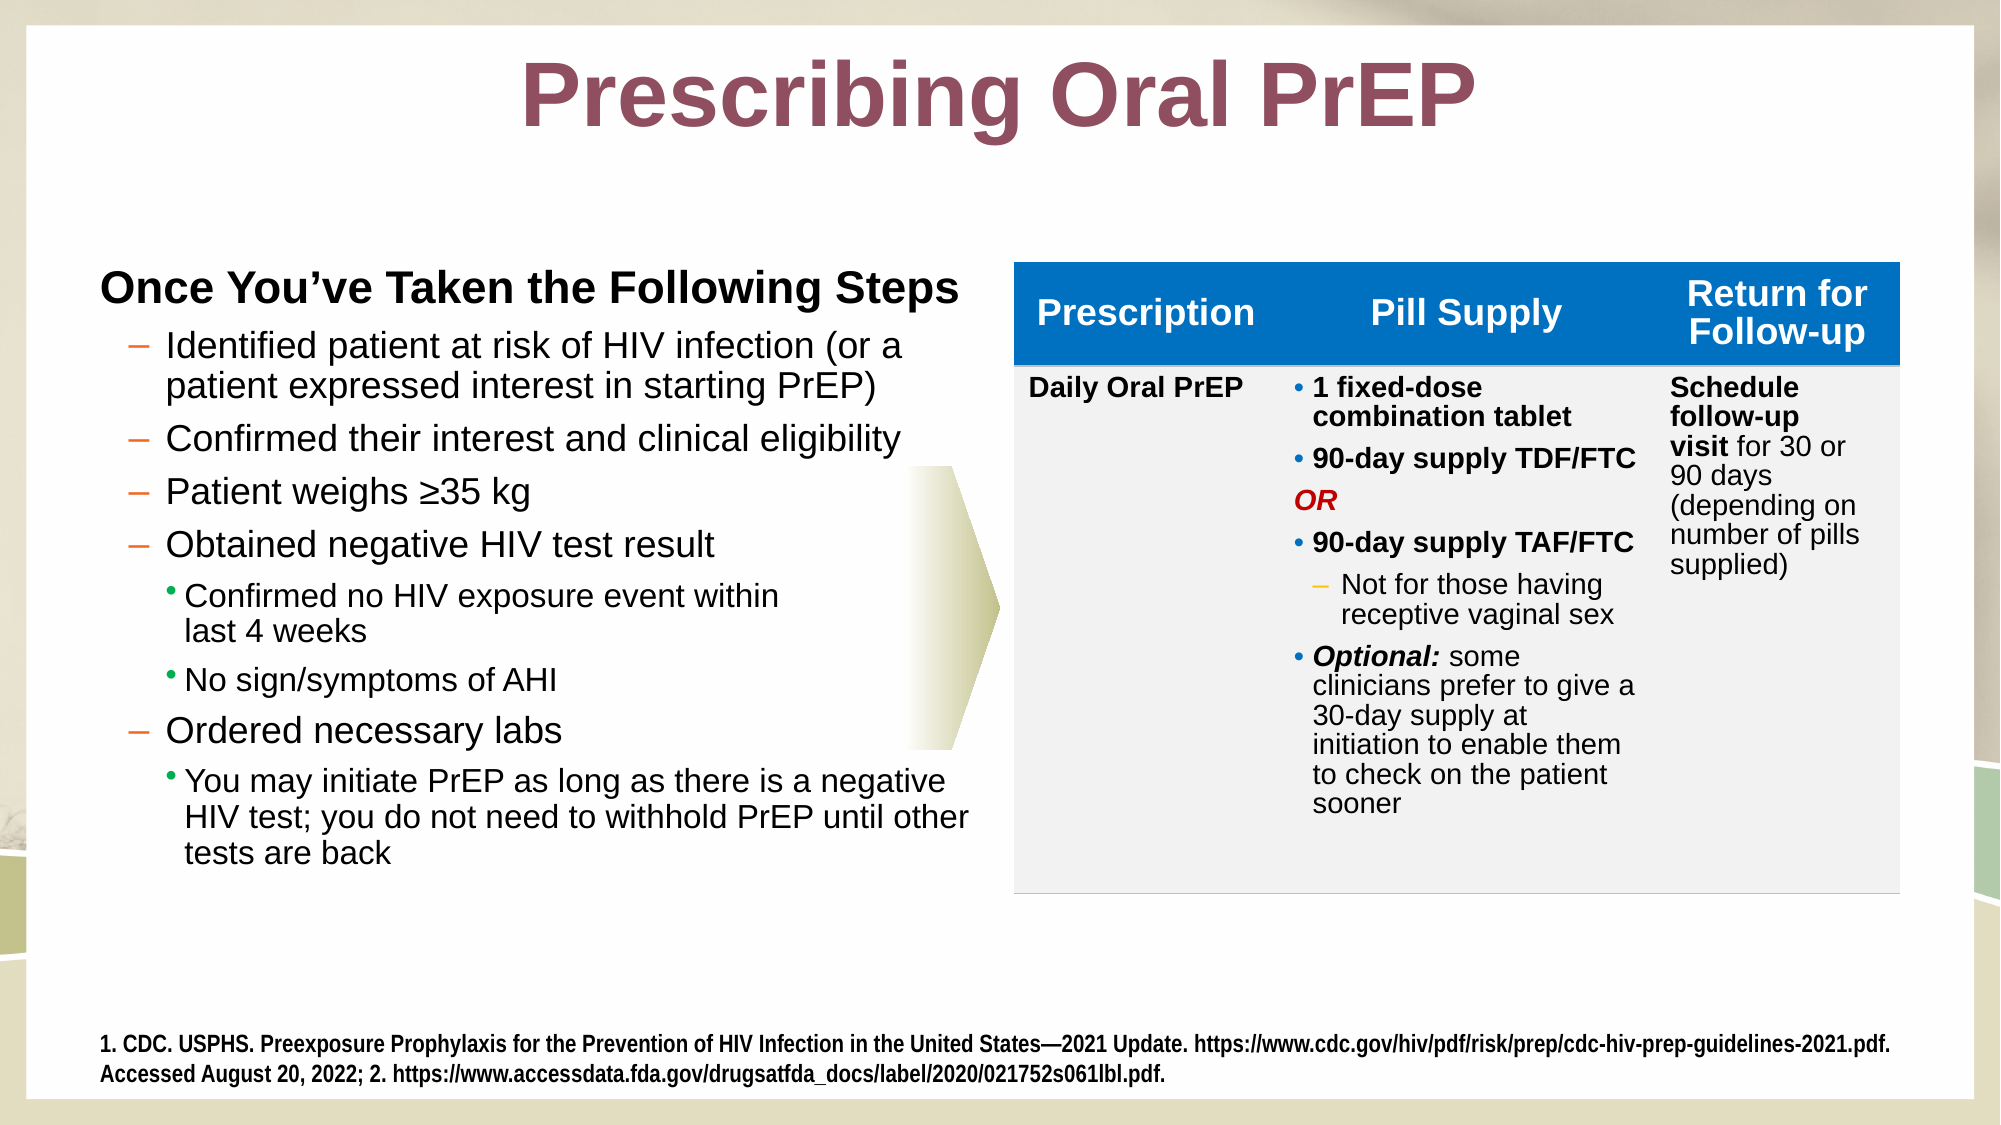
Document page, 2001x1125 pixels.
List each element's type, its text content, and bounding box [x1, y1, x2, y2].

table_header Return for Follow-up [1655, 262, 1900, 365]
table_cell 1 fixed-dose combination tablet 90-day supply TDF/FTC OR 90-day supply TAF/FTC Not for those having receptive vaginal sex Optional: some clinicians prefer to give a 30-day supply at initiation to enable them to check on the patient sooner [1279, 367, 1655, 893]
list Once You’ve Taken the Following Steps Identified patient at risk of HIV infection (or a patient expressed interest in starting PrEP) Confirmed their interest and clinical eligibility Patient weighs ≥35 kg Obtained negative HIV test result Confirmed no HIV exposure event within last 4 weeks No sign/symptoms of AHI Ordered necessary labs You may initiate PrEP as long as there is a negative HIV test; you do not need to withhold PrEP until other tests are back [99, 264, 987, 894]
text_box [901, 465, 1002, 752]
table_cell Daily Oral PrEP [1014, 367, 1279, 893]
table_header Prescription [1014, 262, 1279, 365]
table_header Pill Supply [1279, 262, 1655, 365]
table_cell Schedule follow-up visit for 30 or 90 days (depending on number of pills supplied) [1655, 367, 1900, 893]
title Prescribing Oral PrEP [99, 43, 1900, 154]
picture [0, 0, 2000, 1125]
footer 1. CDC. USPHS. Preexposure Prophylaxis for the Prevention of HIV Infection in the United States—2021 Update. https://www.cdc.gov/hiv/pdf/risk/prep/cdc-hiv-prep-guidelines-2021.pdf. Accessed August 20, 2022; 2. https://www.accessdata.fda.gov/drugsatfda_docs/label/2020/021752s061lbl.pdf. [99, 1026, 1900, 1088]
